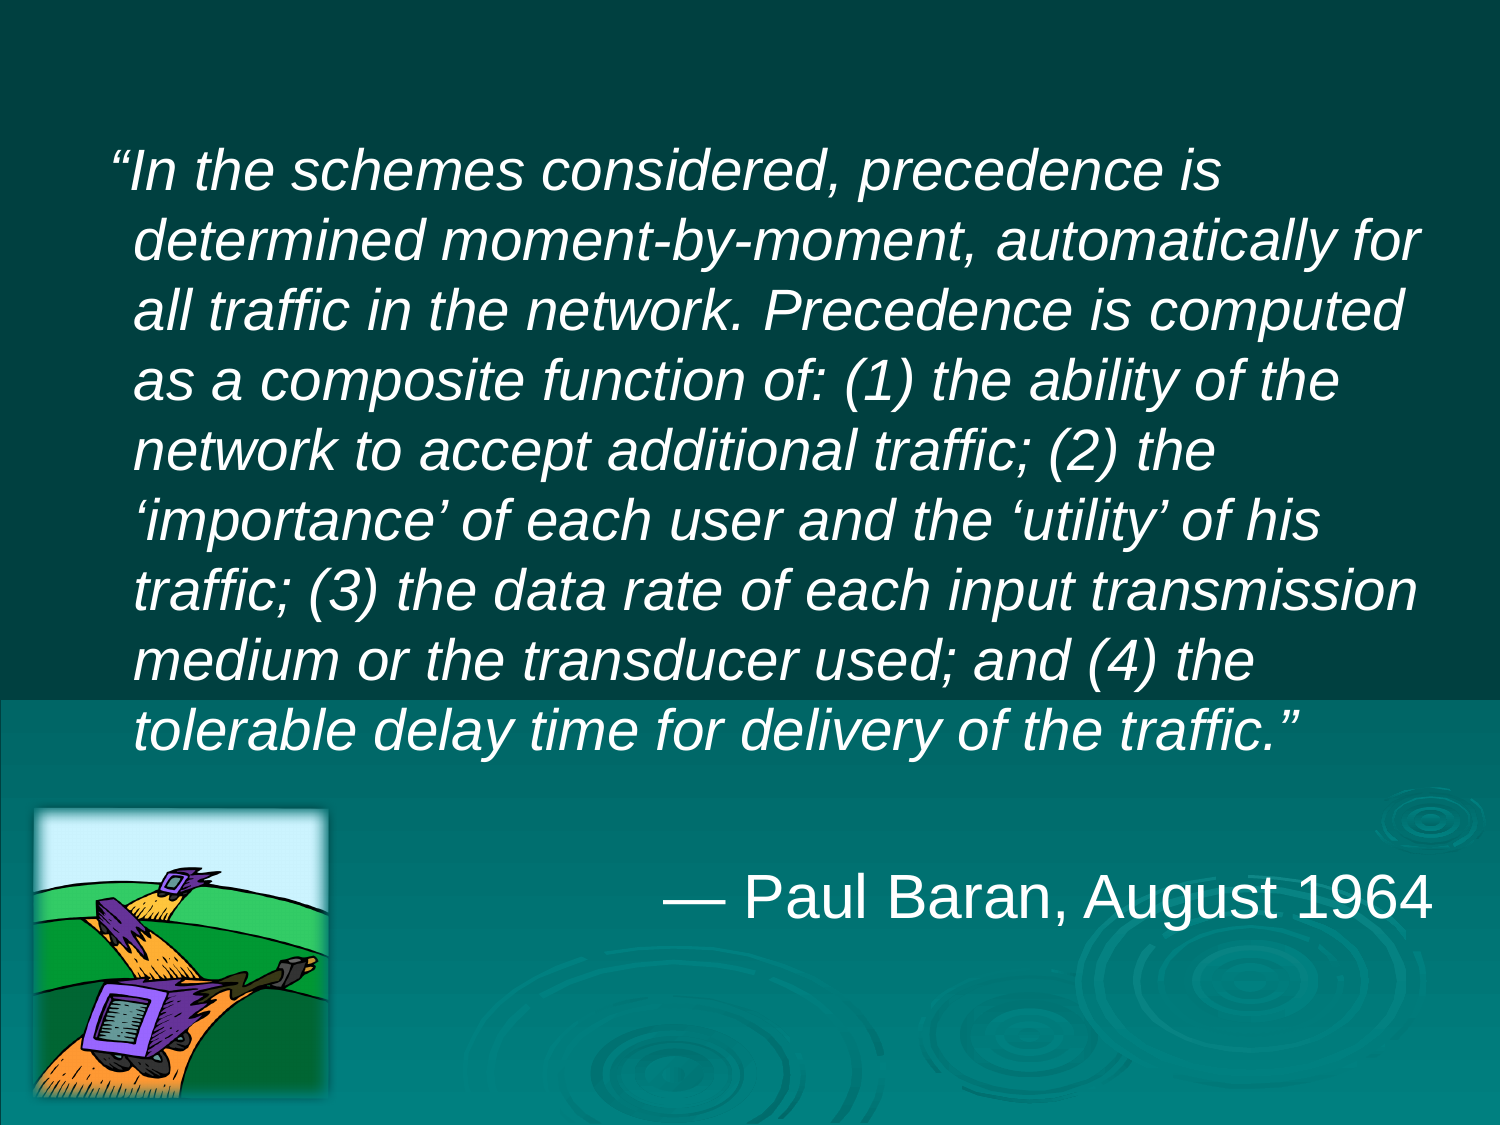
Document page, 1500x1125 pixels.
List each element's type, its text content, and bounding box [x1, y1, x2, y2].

picture [24, 797, 338, 1107]
list “In the schemes considered, precedence is determined moment-by-moment, automatically for all traffic in the network. Precedence is computed as a composite function of: (1) the ability of the network to accept additional traffic; (2) the ‘importance’ of each user and the ‘utility’ of his traffic; (3) the data rate of each input transmission medium or the transducer used; and (4) the tolerable delay time for delivery of the traffic.” — Paul Baran, August 1964 [62, 124, 1451, 1088]
